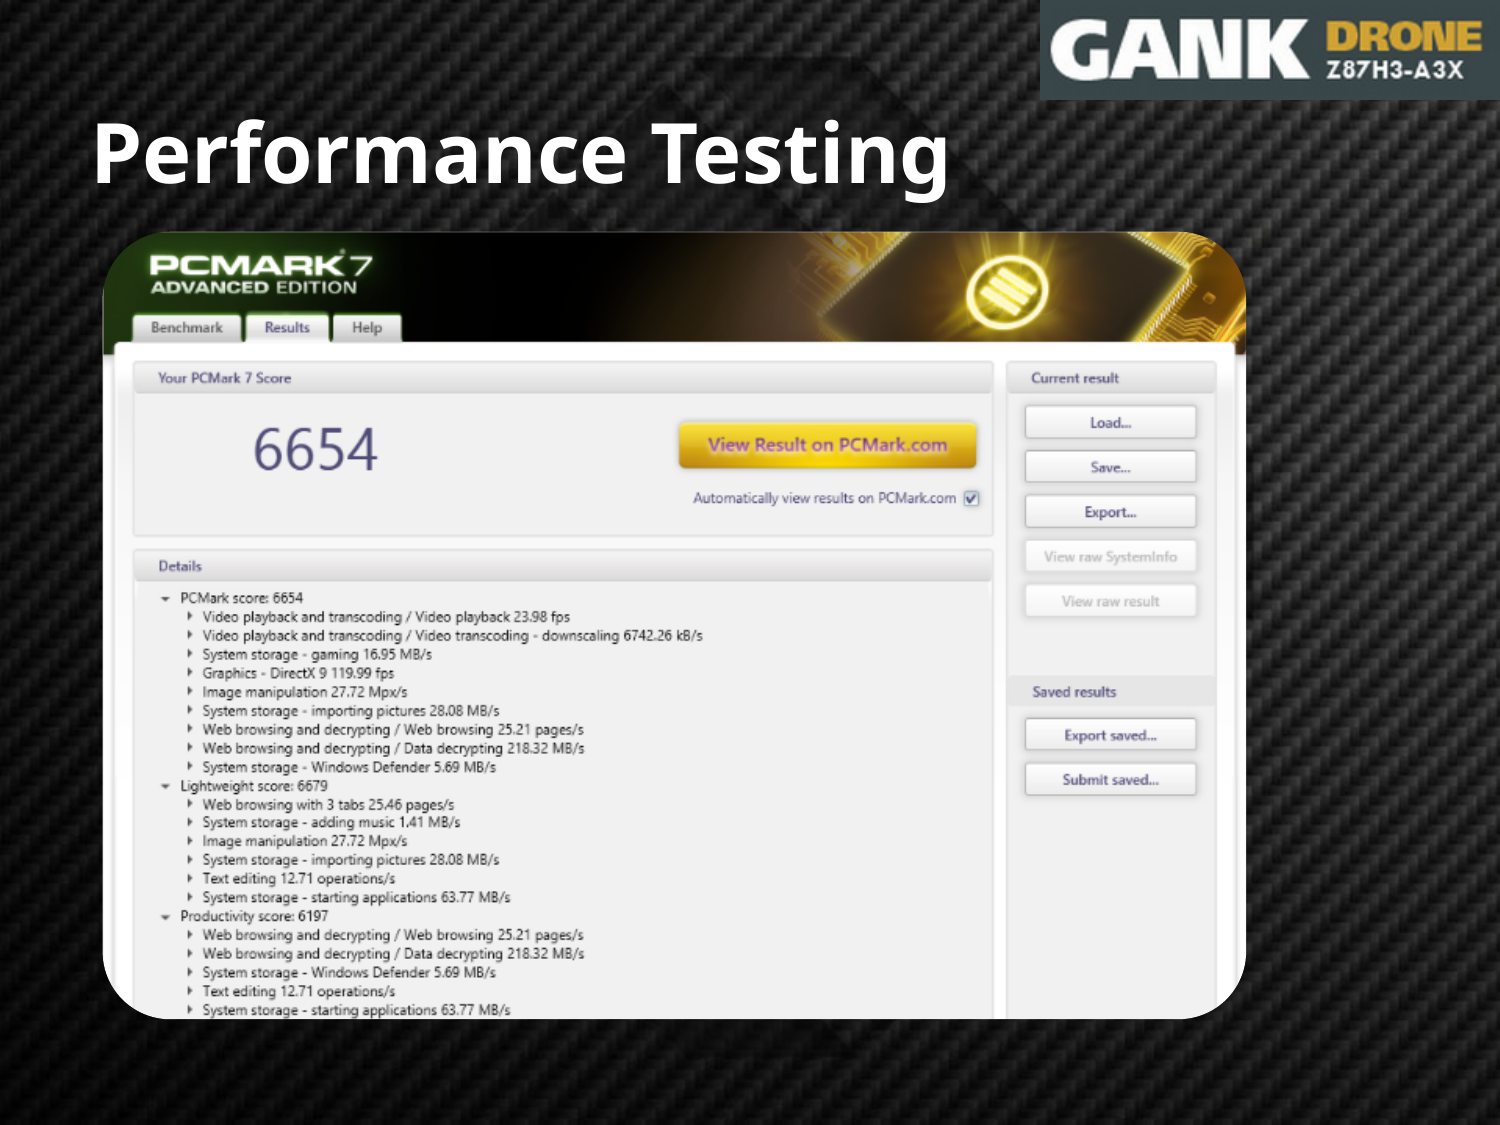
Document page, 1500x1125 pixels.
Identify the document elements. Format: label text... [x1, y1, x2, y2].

picture [0, 0, 1500, 1125]
title Performance Testing [75, 56, 1425, 244]
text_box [1040, 0, 1500, 101]
